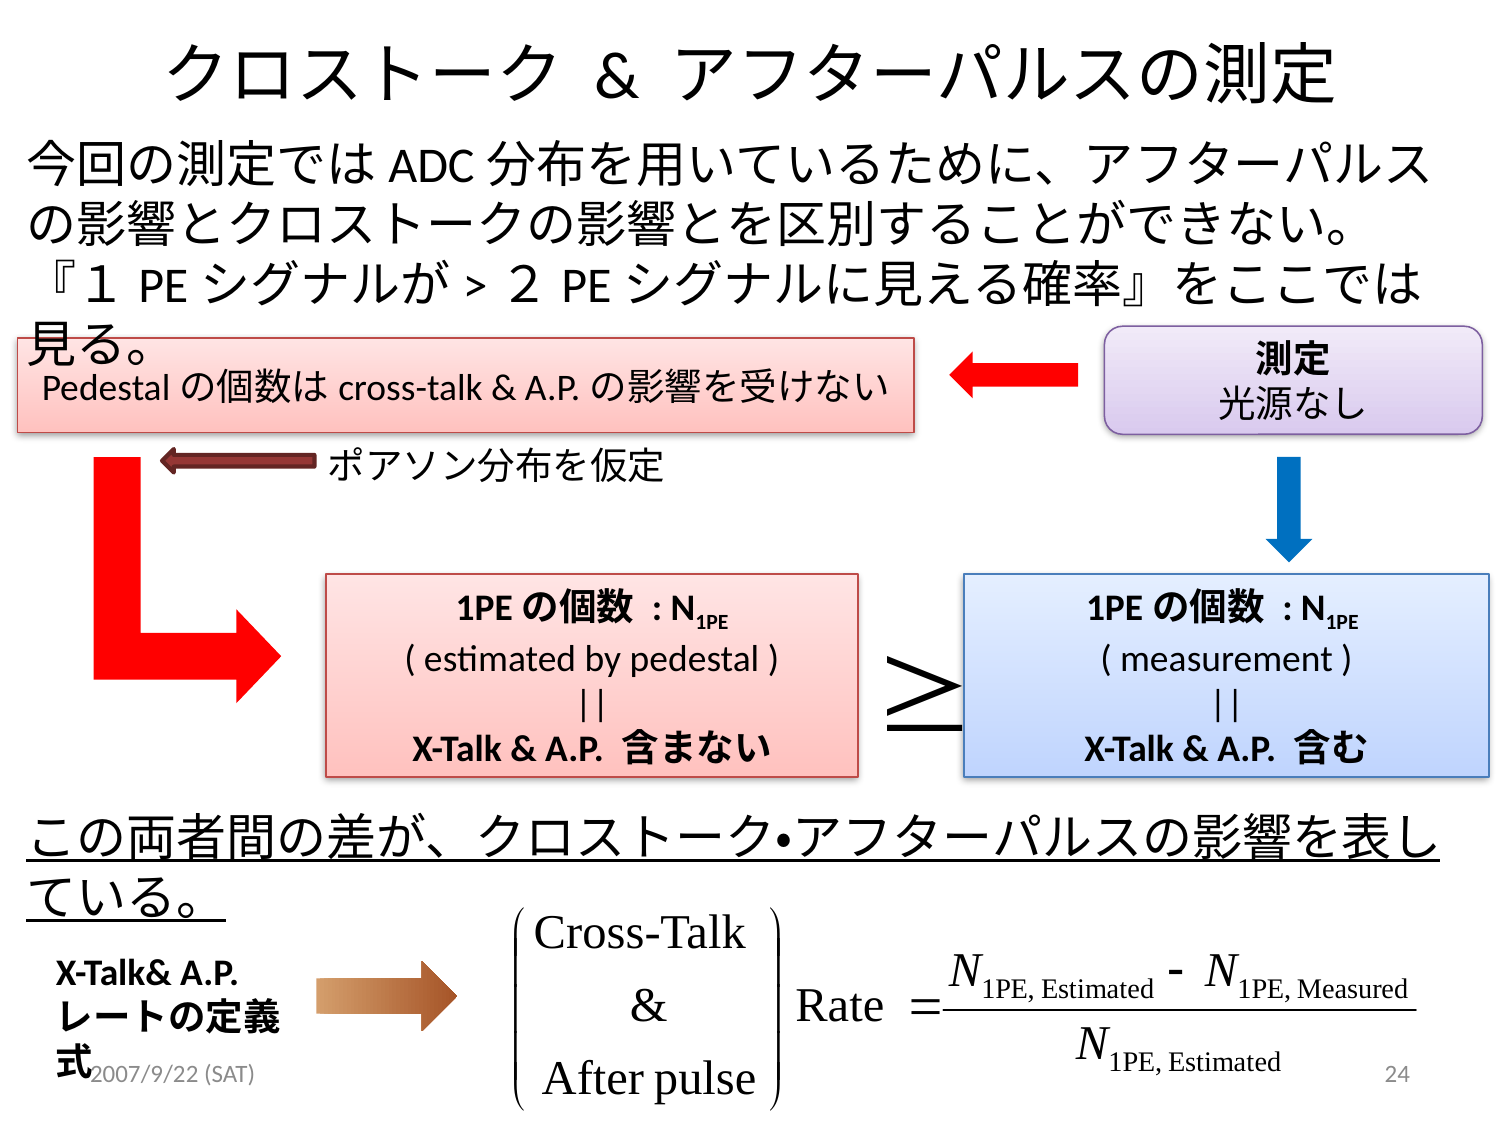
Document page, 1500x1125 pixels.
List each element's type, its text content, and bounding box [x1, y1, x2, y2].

text_box [314, 959, 460, 1034]
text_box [504, 896, 1428, 1124]
text_box [1263, 454, 1315, 565]
text_box Pedestalの個数はcross-talk & A.P.の影響を受けない [17, 381, 915, 433]
text_box [947, 349, 1081, 401]
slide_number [75, 1042, 425, 1103]
text_box [159, 447, 317, 475]
text_box ポアソン分布を仮定 [312, 434, 691, 494]
text_box 1PEの個数 : N1PE ( estimated by pedestal ) || X-Talk & A.P. 含まない [325, 573, 859, 778]
text_box 1PEの個数 : N1PE ( measurement ) || X-Talk & A.P. 含む [963, 573, 1490, 778]
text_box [855, 622, 965, 754]
text_box X-Talk& A.P. レートの定義式 [41, 940, 317, 1091]
title クロストーク & アフターパルスの測定 [29, 19, 1471, 125]
text_box 測定 光源なし [1103, 343, 1484, 436]
text_box 今回の測定ではADC分布を用いているために、アフターパルスの影響とクロストークの影響とを区別することができない。『１PEシグナルが>２PEシグナルに見える確率』をここでは見る。 [11, 125, 1483, 381]
text_box この両者間の差が、クロストーク・アフターパルスの影響を表している。 [11, 797, 1500, 933]
text_box [91, 454, 284, 706]
